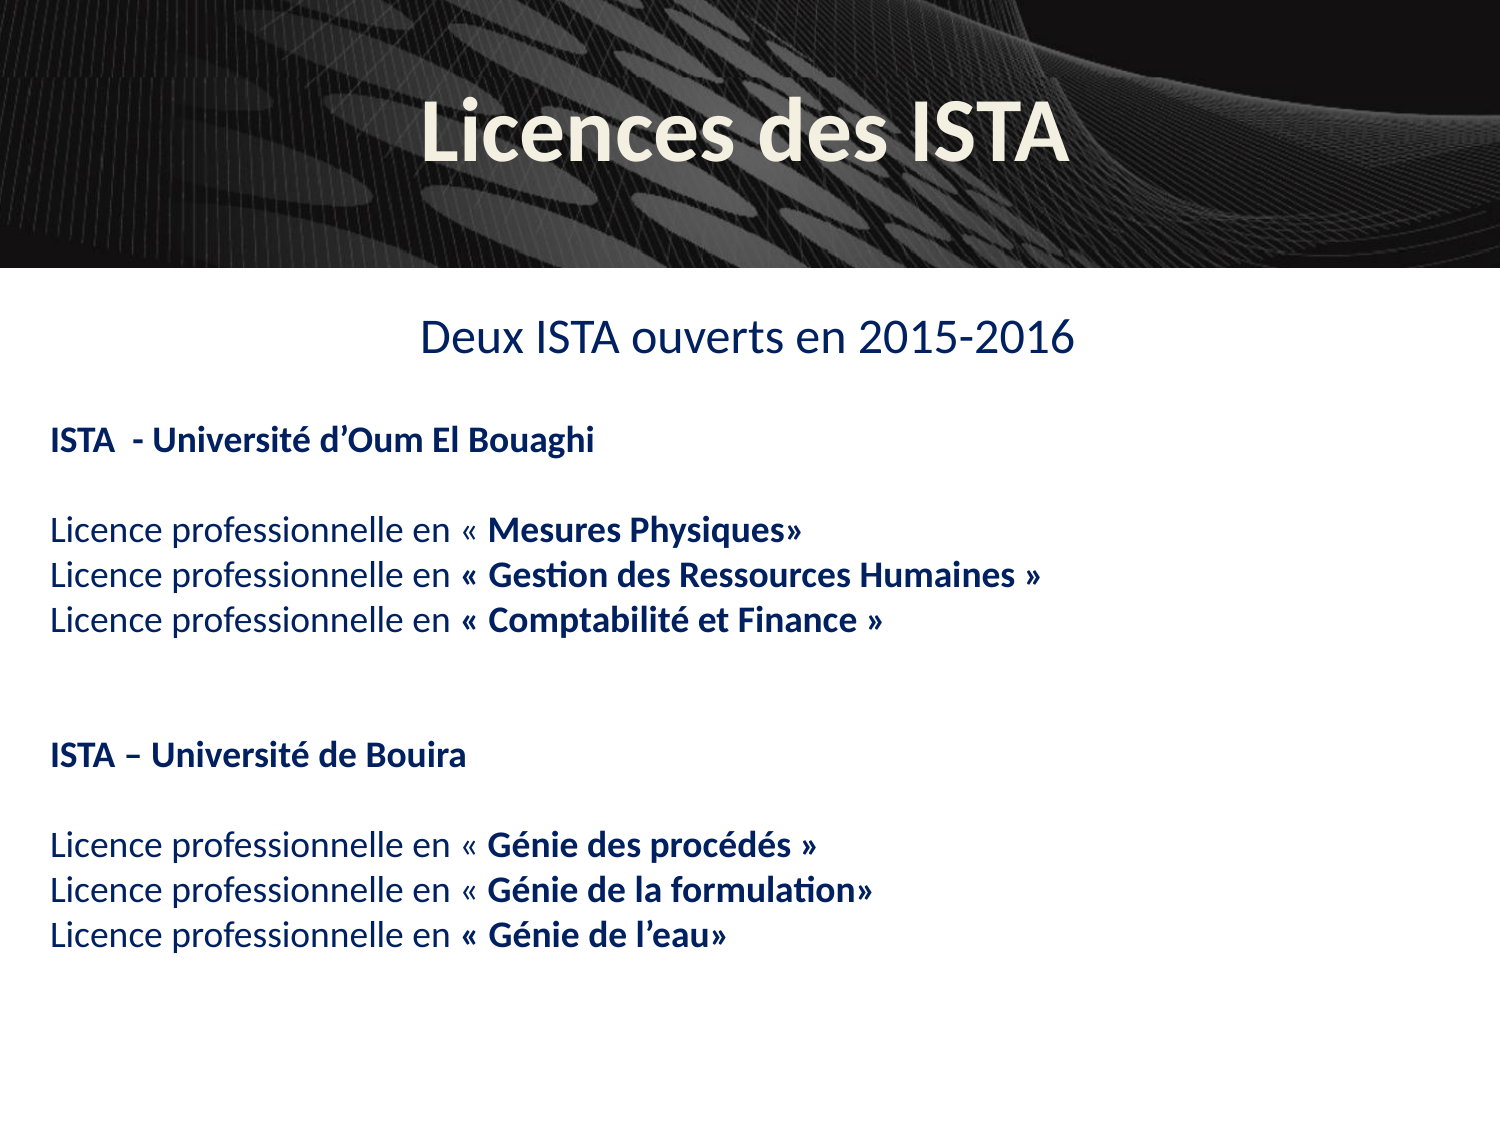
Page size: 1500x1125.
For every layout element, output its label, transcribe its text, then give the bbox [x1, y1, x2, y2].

picture [0, 0, 1500, 268]
text_box Deux ISTA ouverts en 2015-2016 [68, 296, 1428, 372]
text_box ISTA - Université d’Oum El Bouaghi Licence professionnelle en « Mesures Physiques» Licence professionnelle en « Gestion des Ressources Humaines » Licence professionnelle en « Comptabilité et Finance » ISTA – Université de Bouira Licence professionnelle en « Génie des procédés » Licence professionnelle en « Génie de la formulation» Licence professionnelle en « Génie de l’eau» [35, 407, 1407, 1125]
